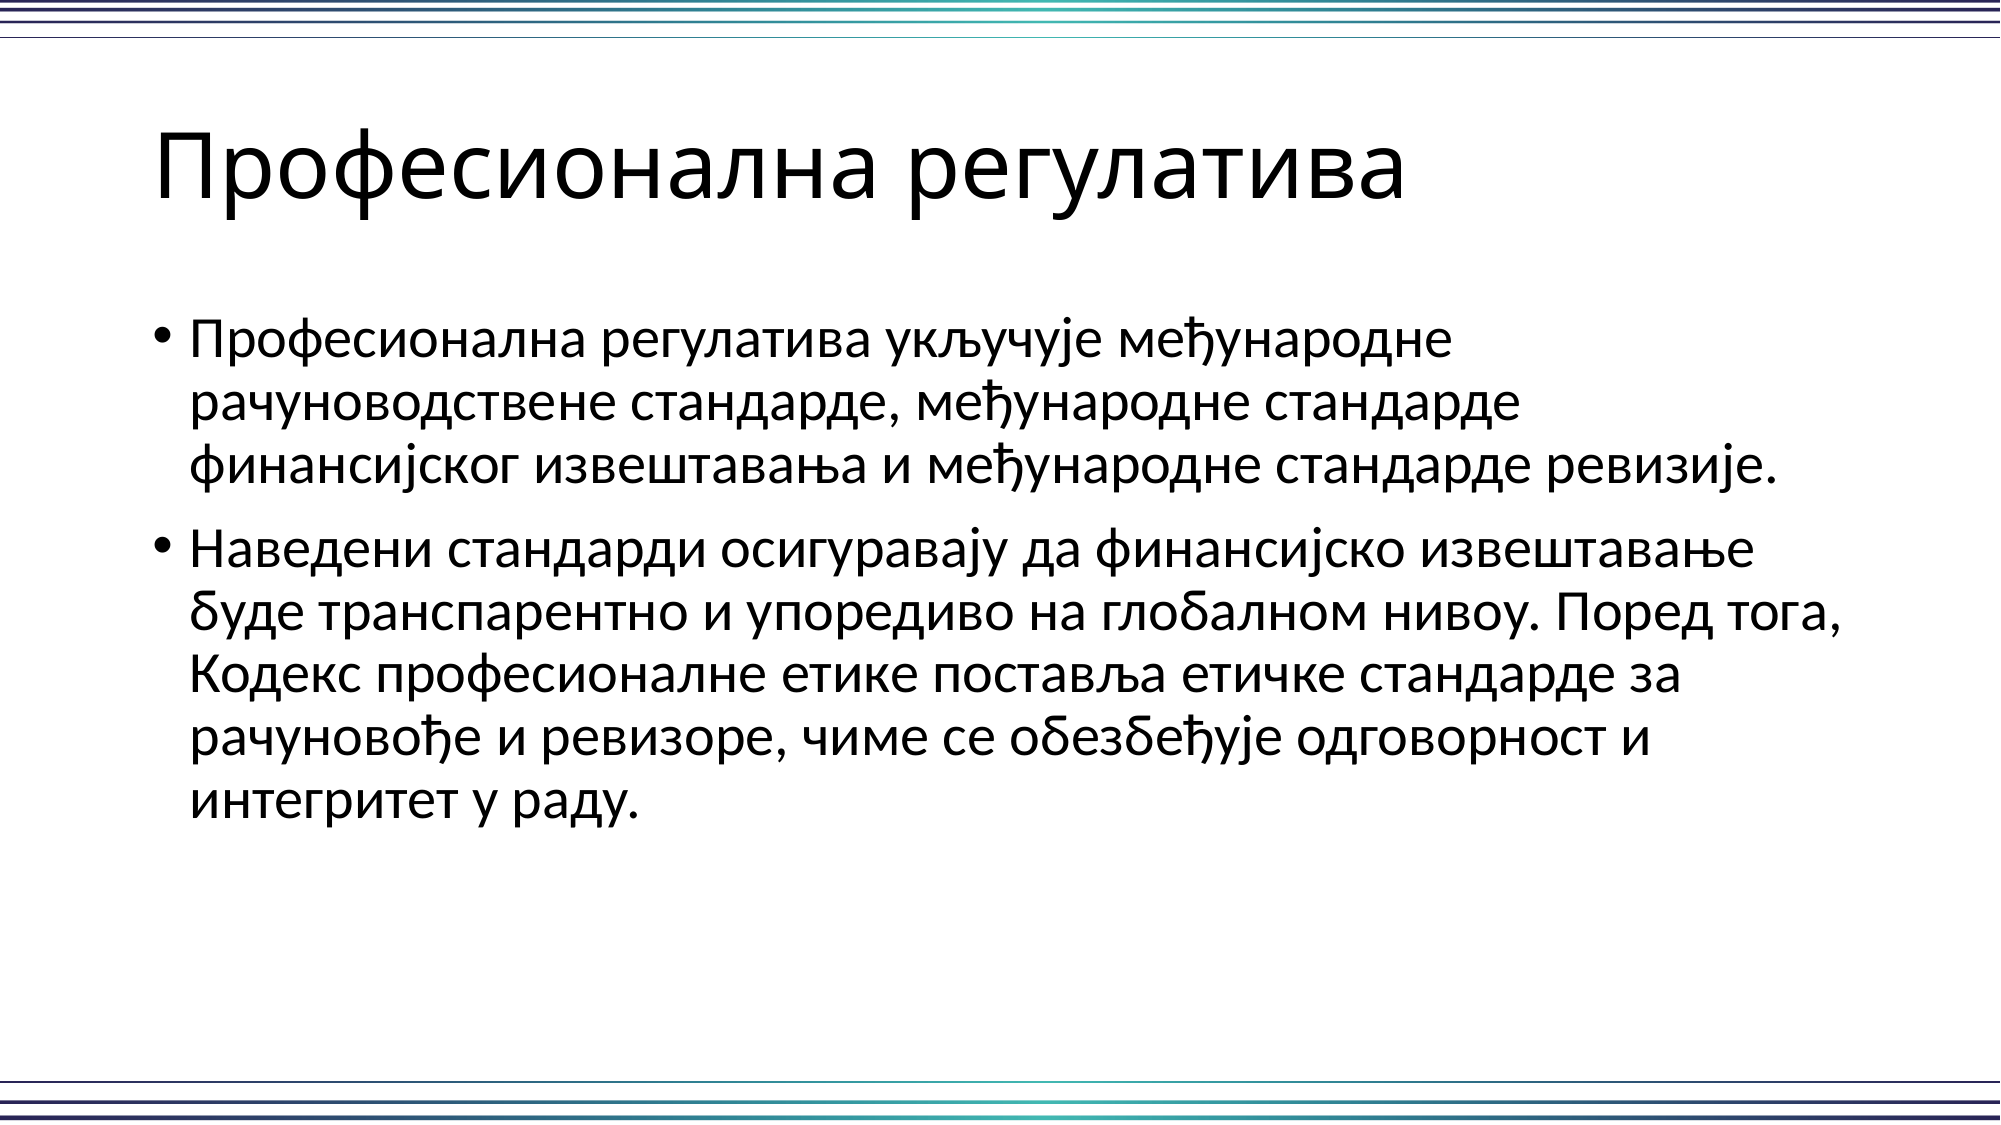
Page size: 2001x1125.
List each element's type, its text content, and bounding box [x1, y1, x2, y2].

picture [0, 0, 2000, 38]
list Професионална регулатива укључује међународне рачуноводствене стандарде, међународне стандарде финансијског извештавања и међународне стандарде ревизије. Наведени стандарди осигуравају да финансијско извештавање буде транспарентно и упоредиво на глобалном нивоу. Поред тога, Кодекс професионалне етике поставља етичке стандарде за рачуновође и ревизоре, чиме се обезбеђује одговорност и интегритет у раду. [137, 299, 1863, 1014]
title Професионална регулатива [137, 59, 1863, 278]
picture [0, 1081, 2000, 1125]
